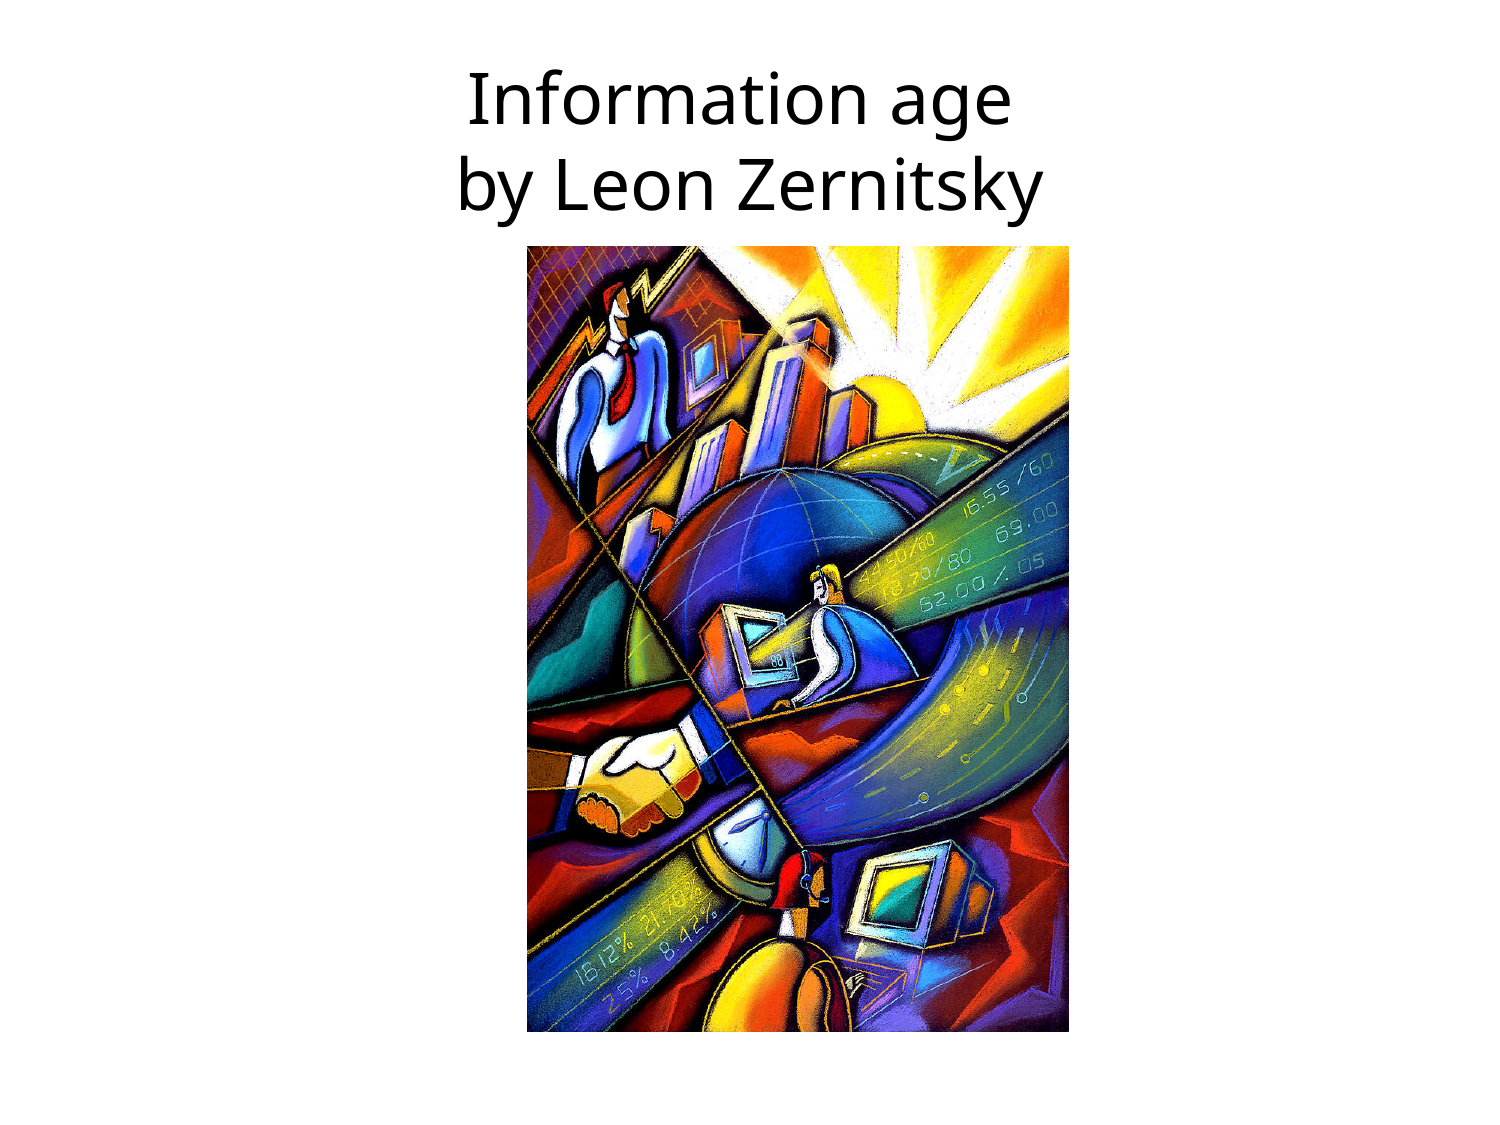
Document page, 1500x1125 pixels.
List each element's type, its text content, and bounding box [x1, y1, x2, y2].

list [527, 245, 1070, 1032]
title Information age by Leon Zernitsky [75, 45, 1425, 233]
